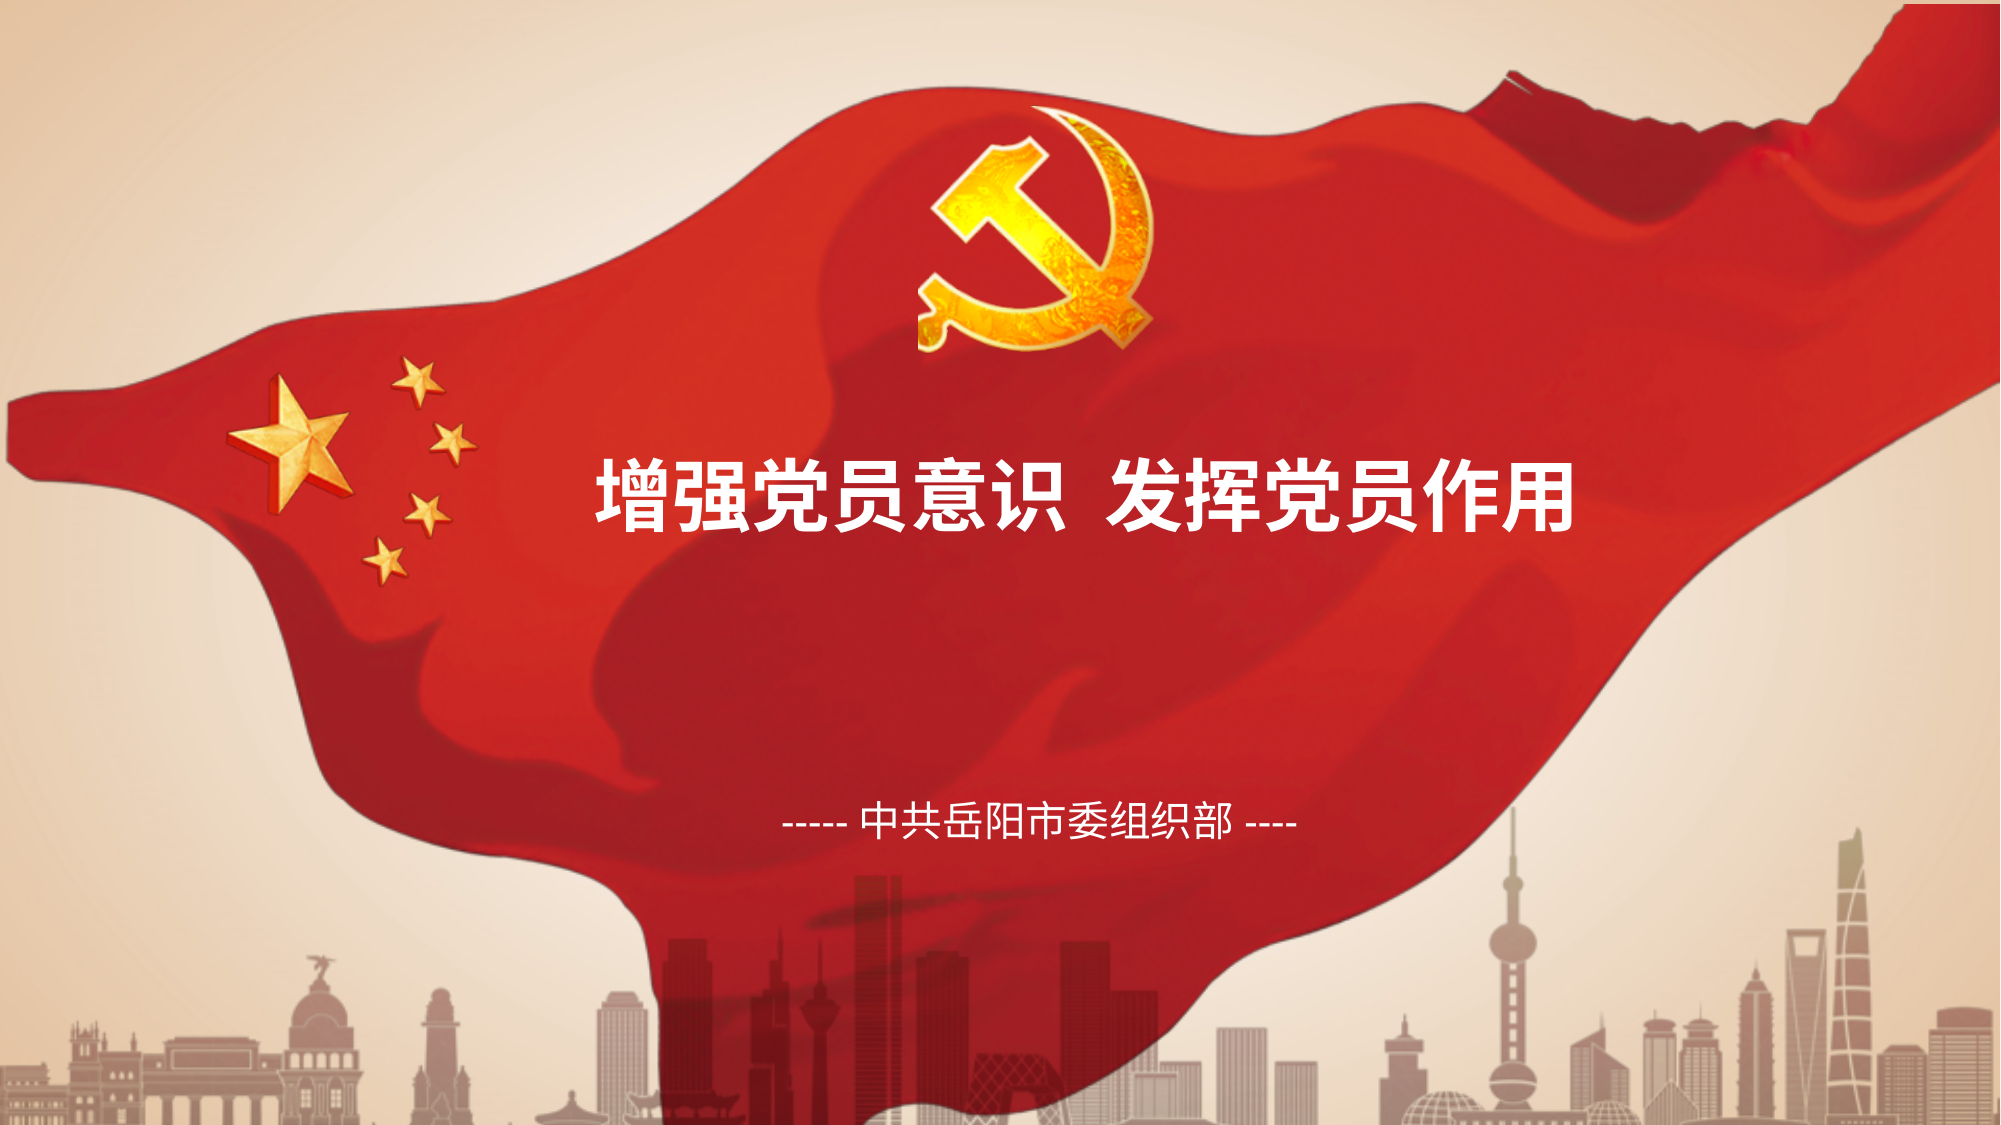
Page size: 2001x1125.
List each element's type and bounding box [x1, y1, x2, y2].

text_box [0, 0, 2000, 1125]
